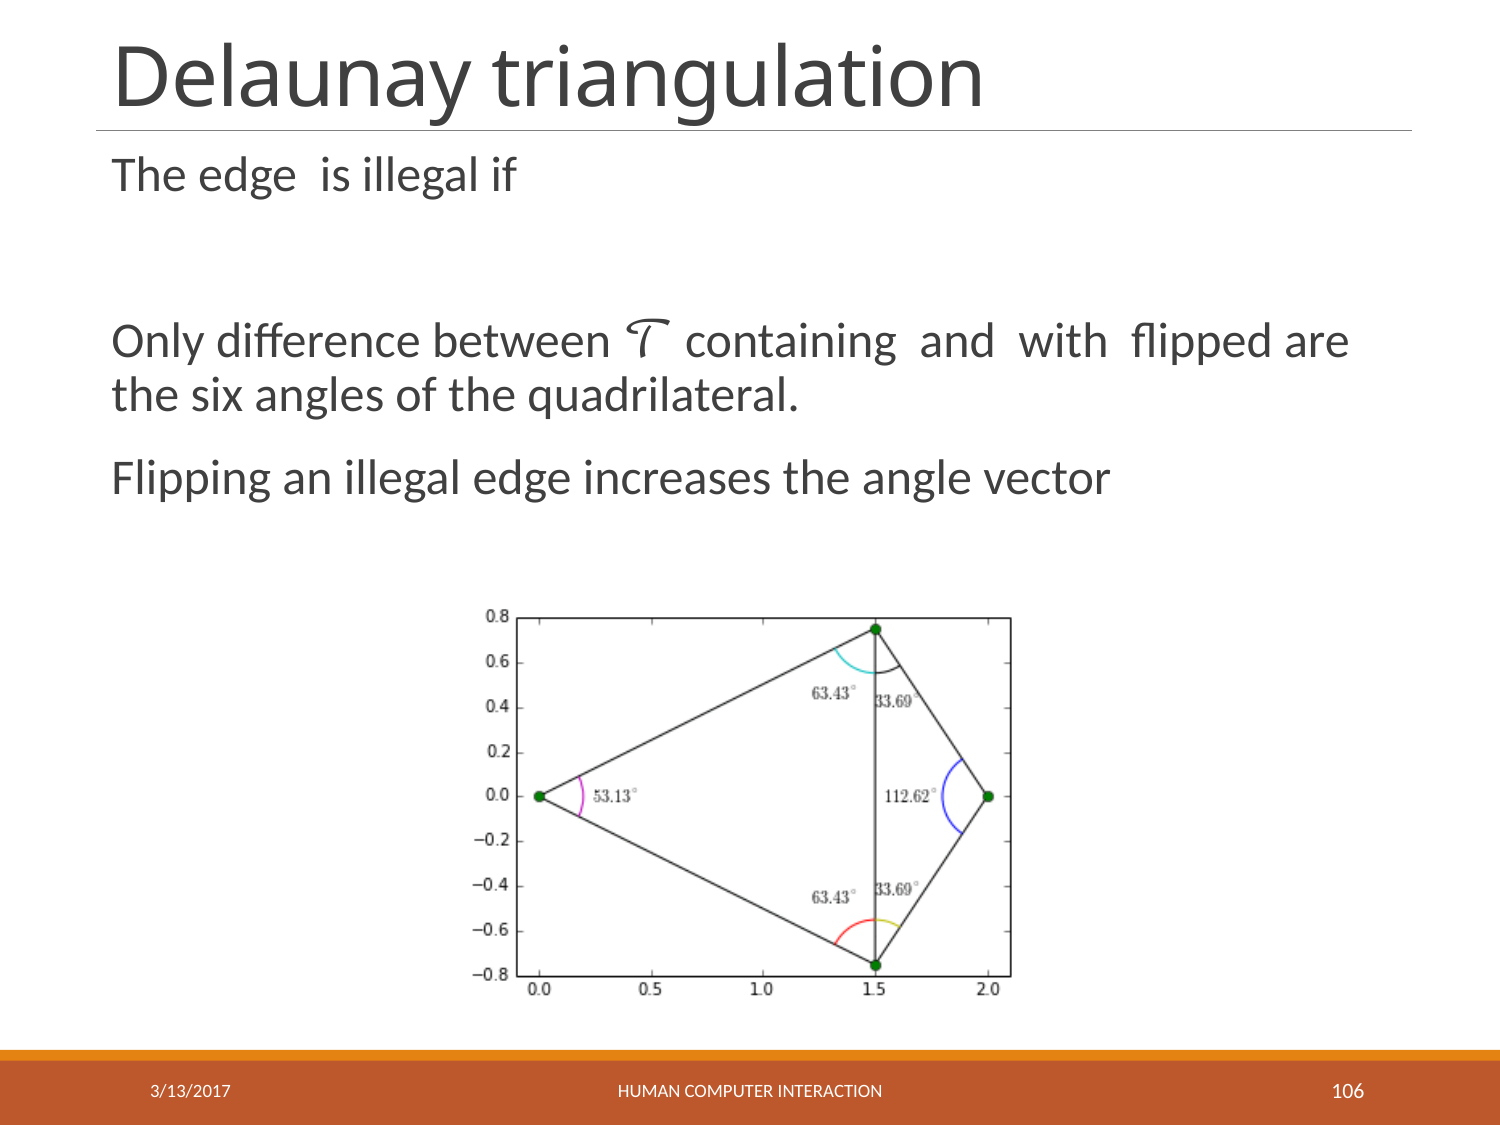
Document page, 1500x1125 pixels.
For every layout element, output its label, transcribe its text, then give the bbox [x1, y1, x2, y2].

footer HUMAN COMPUTER INTERACTION [453, 1059, 1047, 1120]
title Delaunay triangulation [96, 19, 1413, 131]
slide_number 106 [1218, 1059, 1380, 1120]
picture [406, 570, 1102, 1035]
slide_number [135, 1059, 440, 1120]
